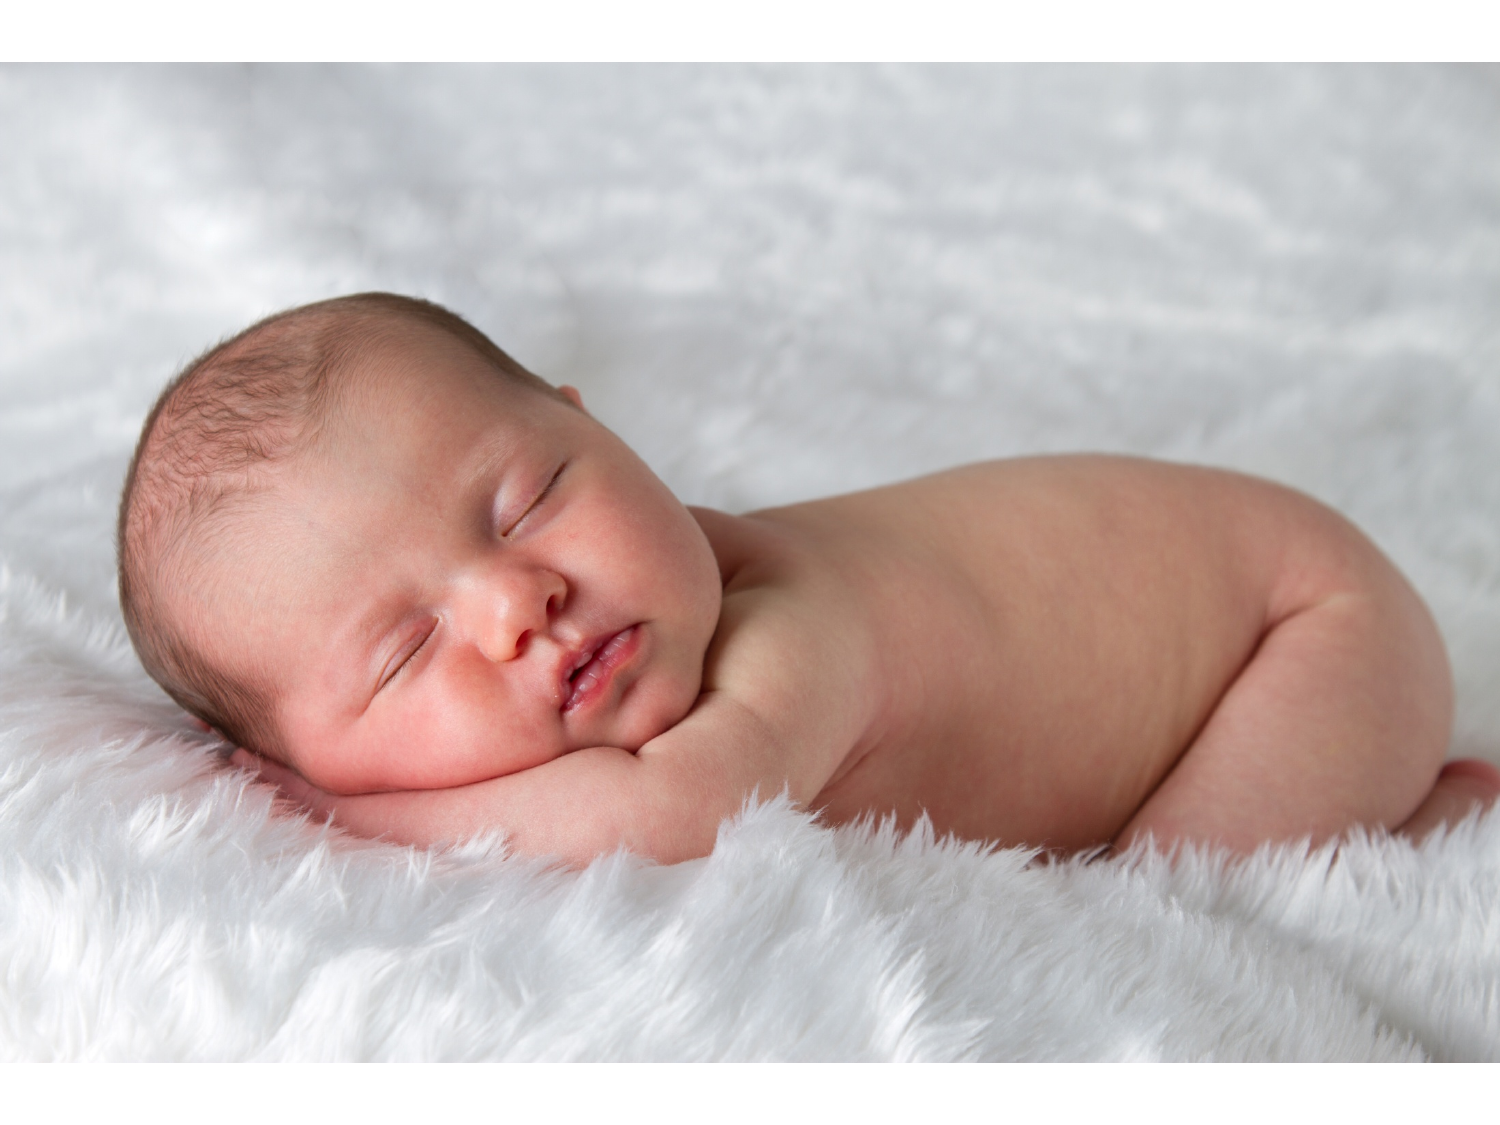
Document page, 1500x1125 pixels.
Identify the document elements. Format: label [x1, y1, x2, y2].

picture [0, 62, 1500, 1063]
